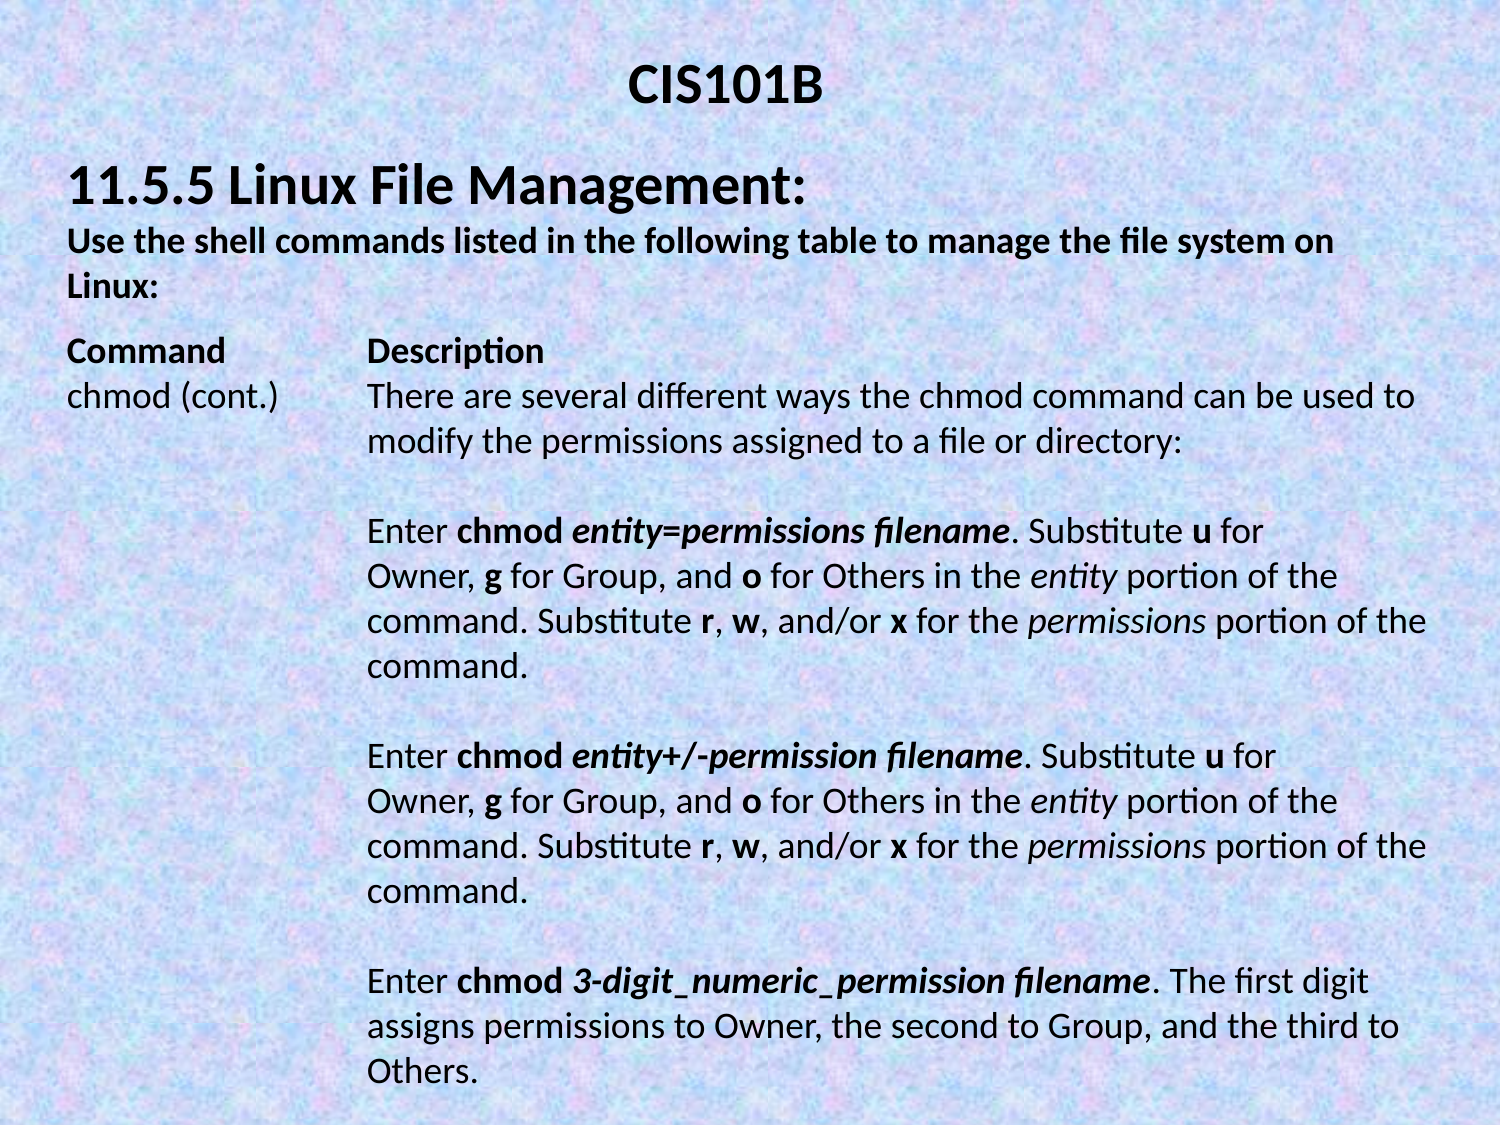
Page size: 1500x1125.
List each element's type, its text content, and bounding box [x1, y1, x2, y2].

text_box 11.5.5 Linux File Management: Use the shell commands listed in the following table to manage the file system on Linux: Command Description chmod (cont.) There are several different ways the chmod command can be used to modify the permissions assigned to a file or directory: Enter chmod entity=permissions filename. Substitute u for Owner, g for Group, and o for Others in the entity portion of the command. Substitute r, w, and/or x for the permissions portion of the command. Enter chmod entity+/-permission filename. Substitute u for Owner, g for Group, and o for Others in the entity portion of the command. Substitute r, w, and/or x for the permissions portion of the command. Enter chmod 3-digit_numeric_permission filename. The first digit assigns permissions to Owner, the second to Group, and the third to Others. [52, 138, 1451, 1099]
picture [0, 0, 1500, 1125]
text_box CIS101B [614, 37, 839, 123]
